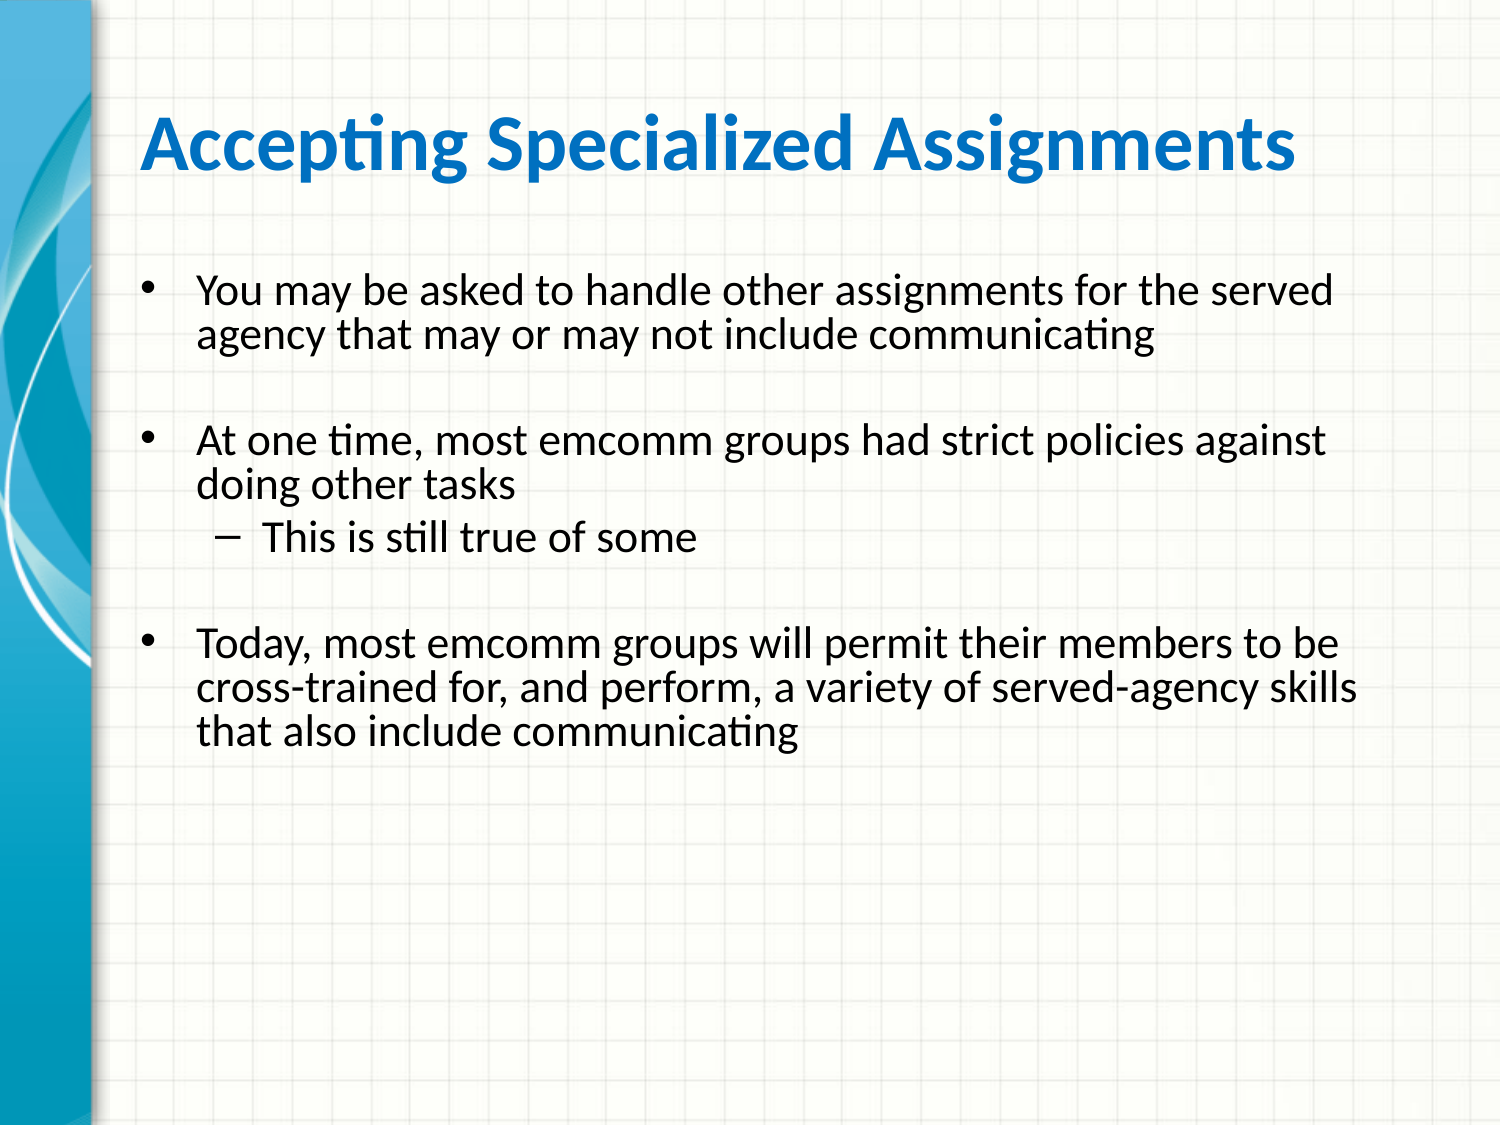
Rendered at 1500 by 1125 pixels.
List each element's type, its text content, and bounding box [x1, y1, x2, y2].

list You may be asked to handle other assignments for the served agency that may or may not include communicating At one time, most emcomm groups had strict policies against doing other tasks This is still true of some Today, most emcomm groups will permit their members to be cross-trained for, and perform, a variety of served-agency skills that also include communicating [125, 262, 1450, 1005]
title Accepting Specialized Assignments [125, 44, 1450, 232]
picture [0, 0, 1500, 1125]
